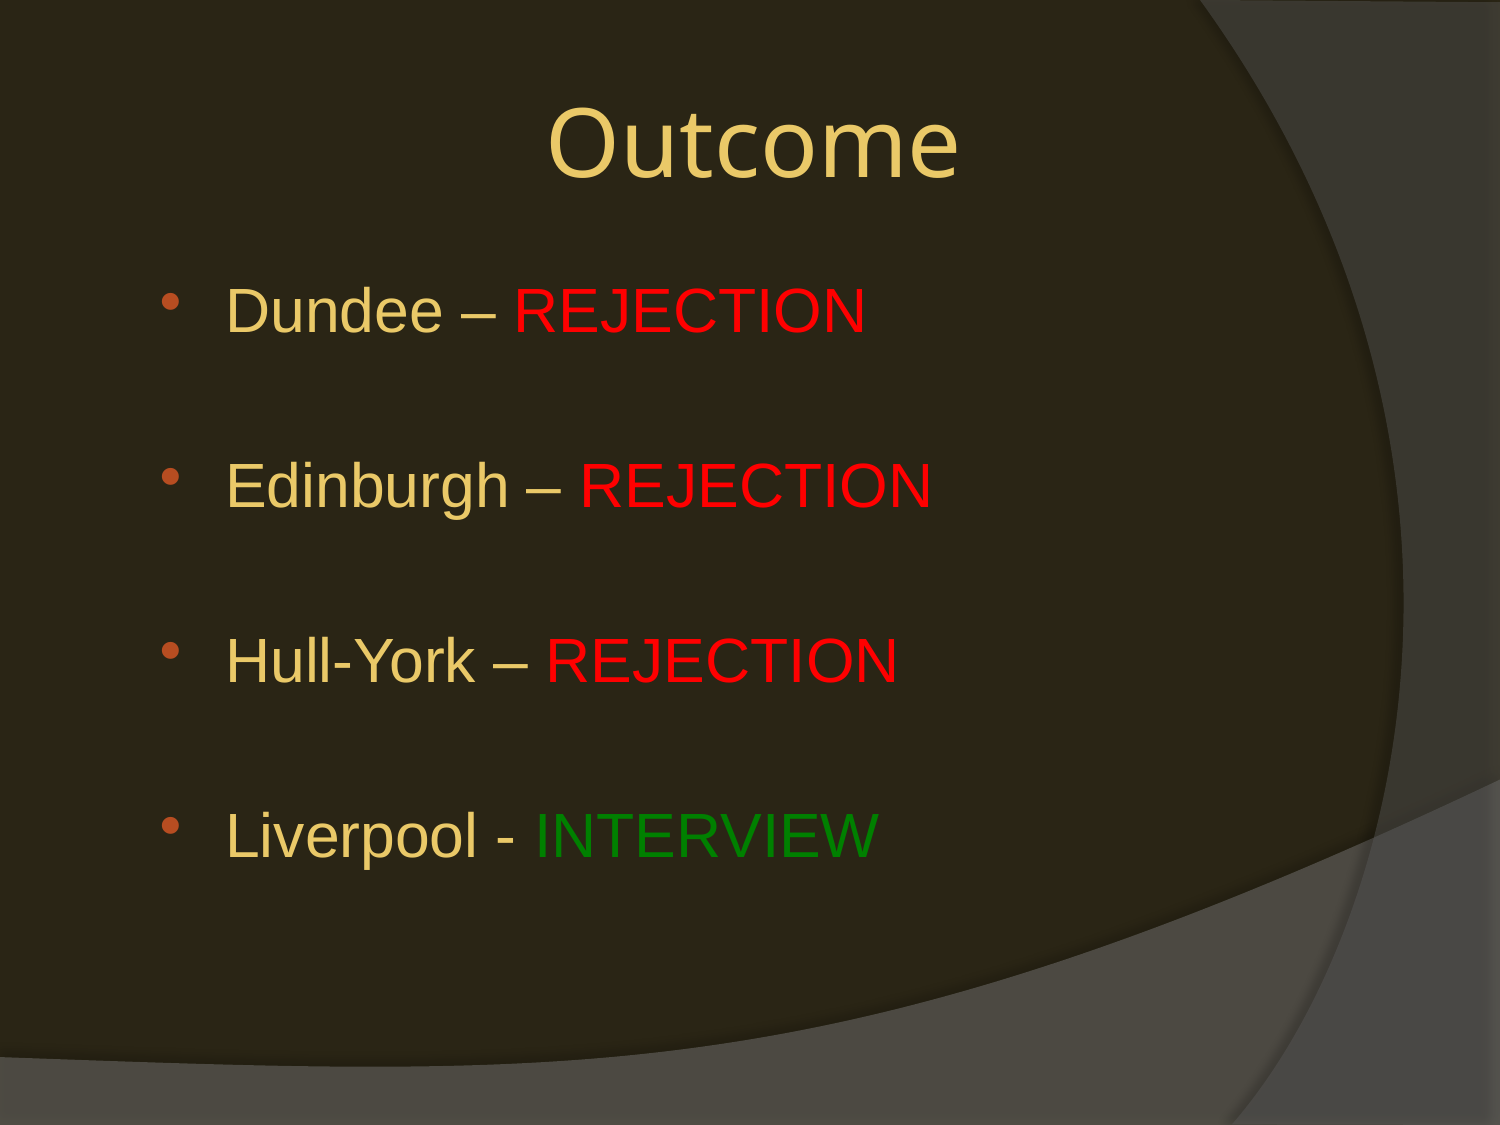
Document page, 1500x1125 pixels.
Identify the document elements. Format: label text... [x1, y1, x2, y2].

list Dundee – REJECTION Edinburgh – REJECTION Hull-York – REJECTION Liverpool - INTERVIEW [141, 262, 1367, 1005]
title Outcome [141, 45, 1367, 233]
